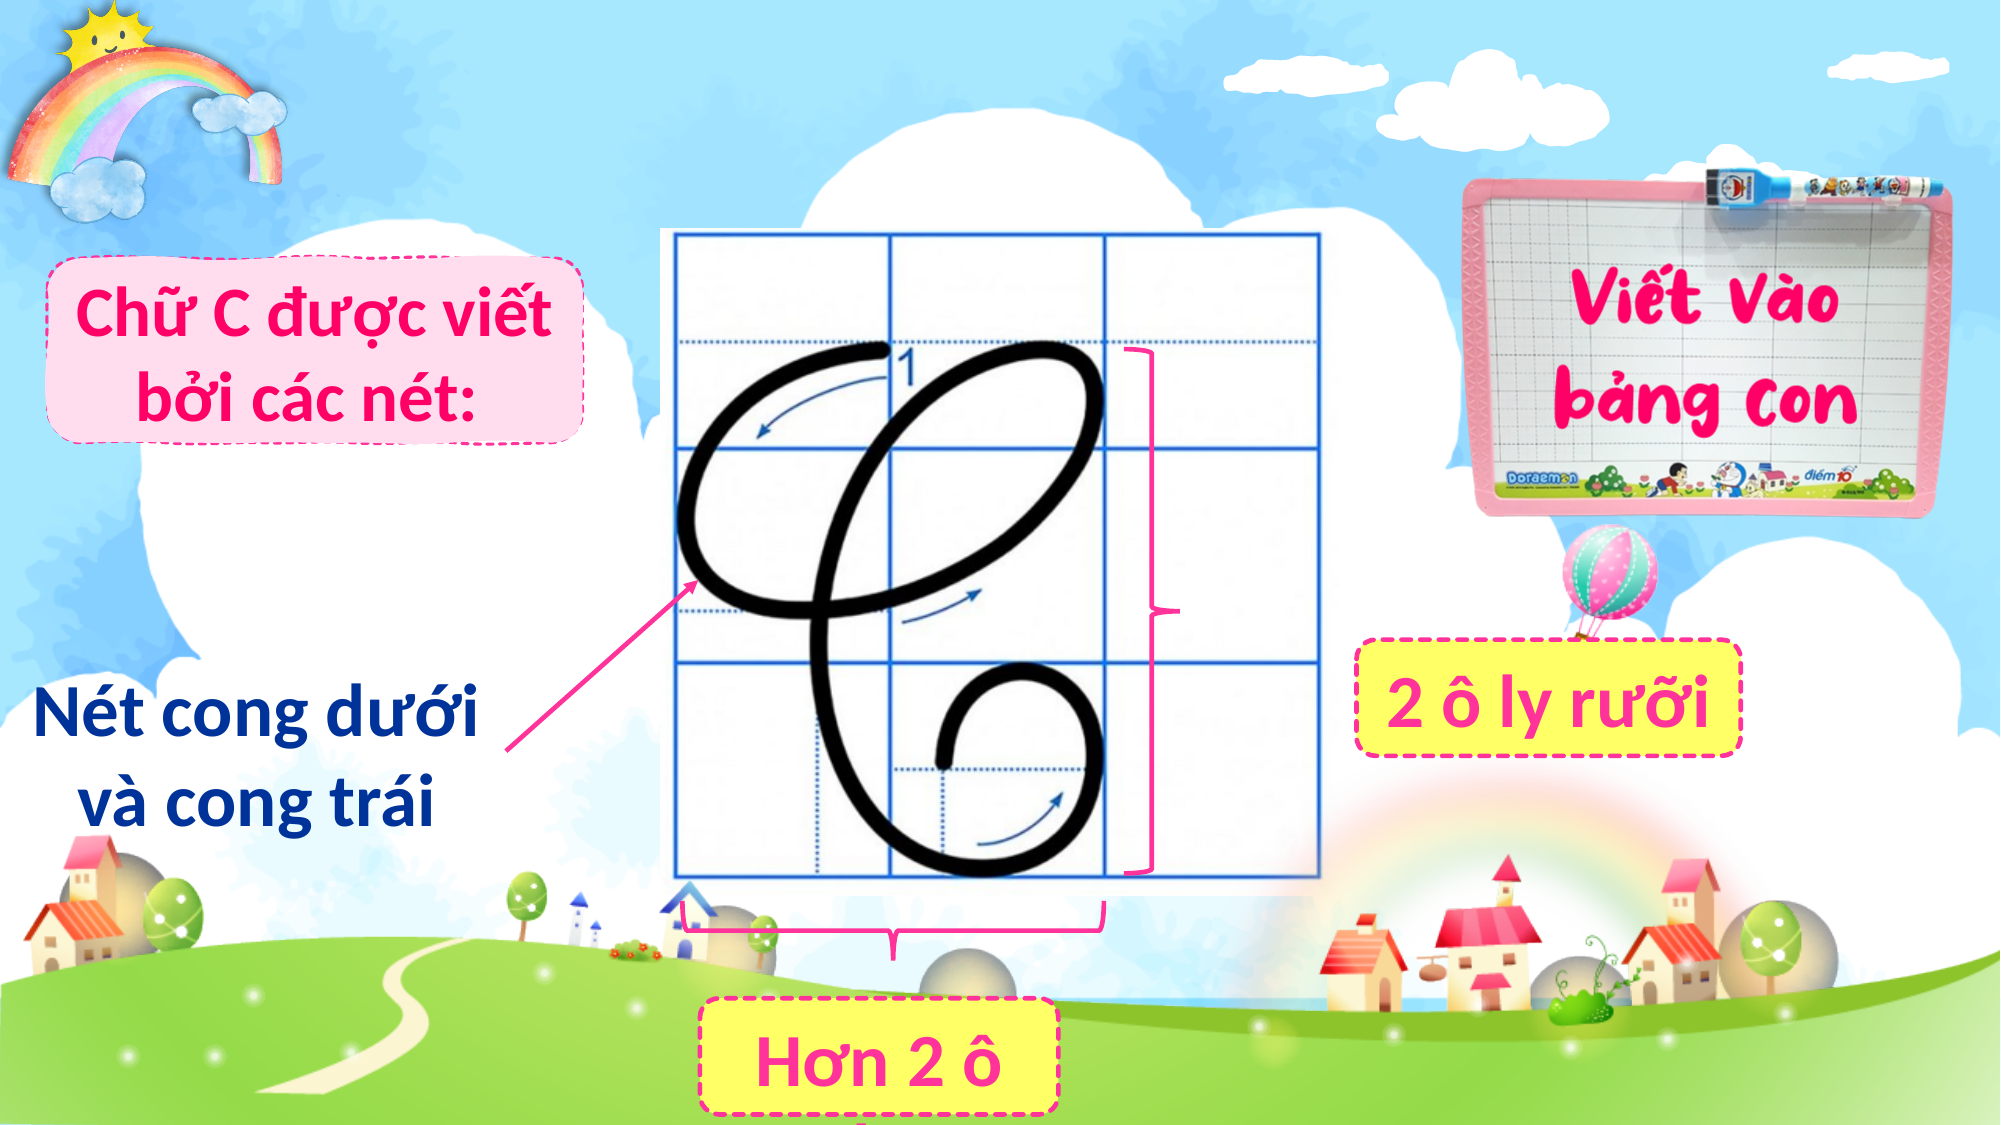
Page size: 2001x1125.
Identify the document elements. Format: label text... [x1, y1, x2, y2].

text_box Chữ C được viết bởi các nét: [45, 255, 584, 446]
picture [0, 0, 2001, 1125]
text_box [505, 579, 699, 753]
